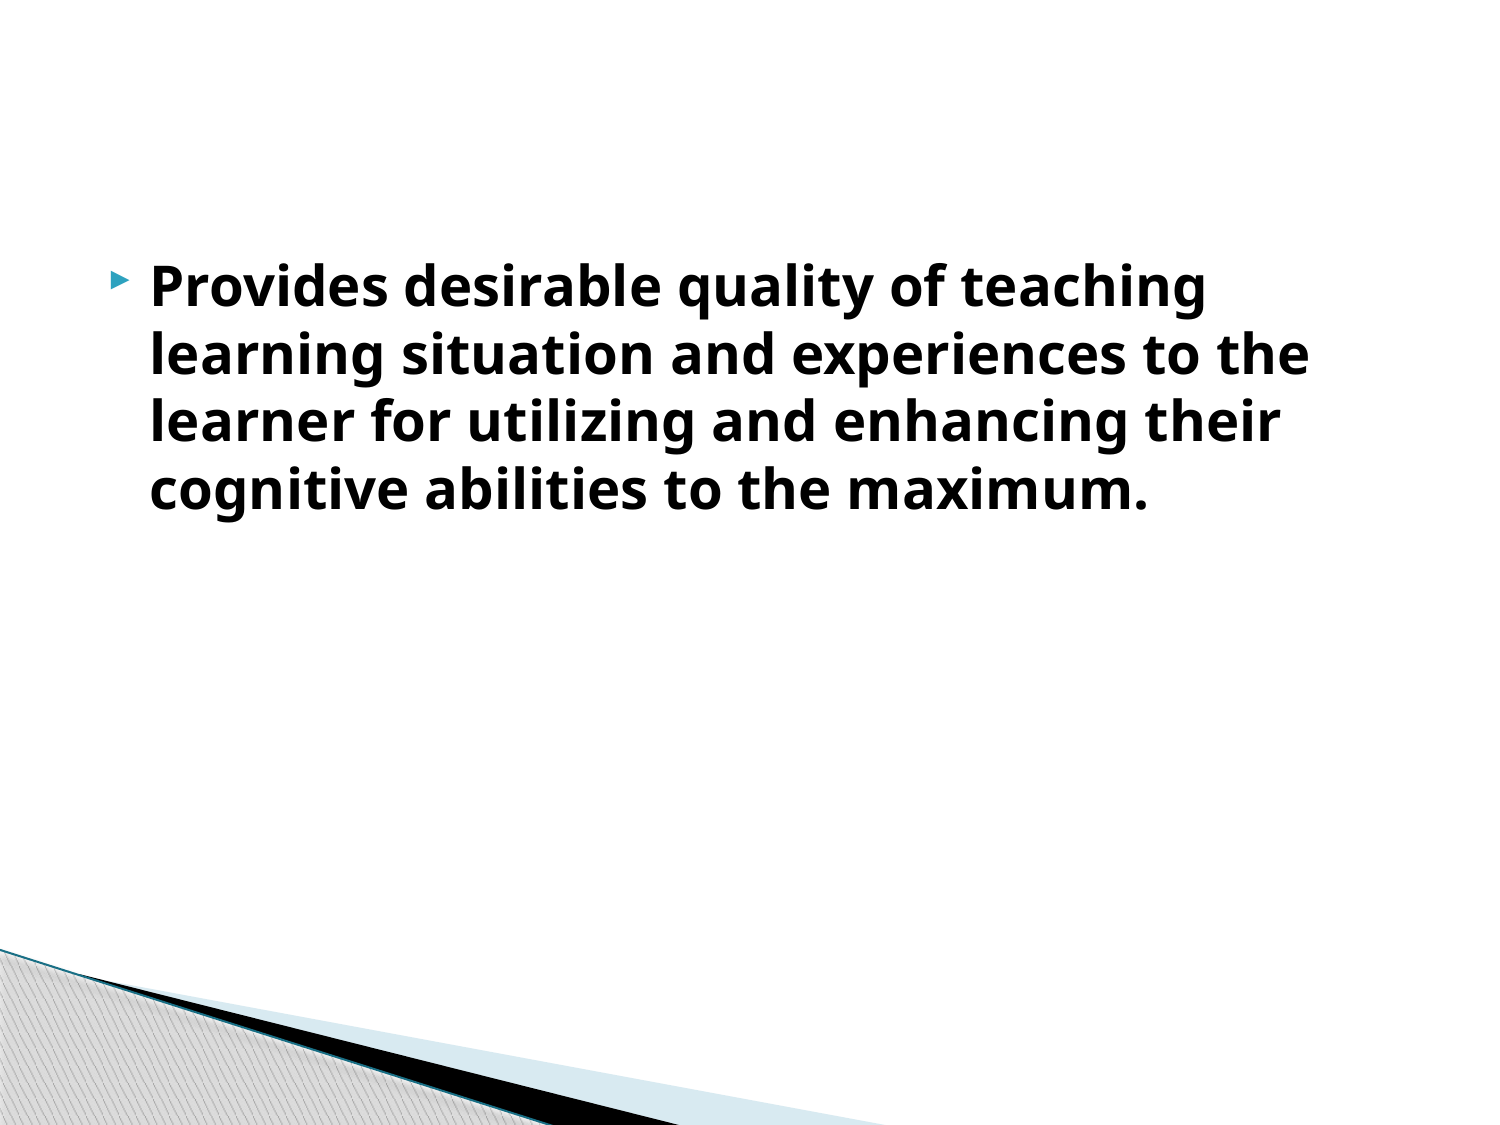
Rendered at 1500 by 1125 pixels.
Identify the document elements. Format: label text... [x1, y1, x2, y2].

list Provides desirable quality of teaching learning situation and experiences to the learner for utilizing and enhancing their cognitive abilities to the maximum. [75, 243, 1425, 986]
